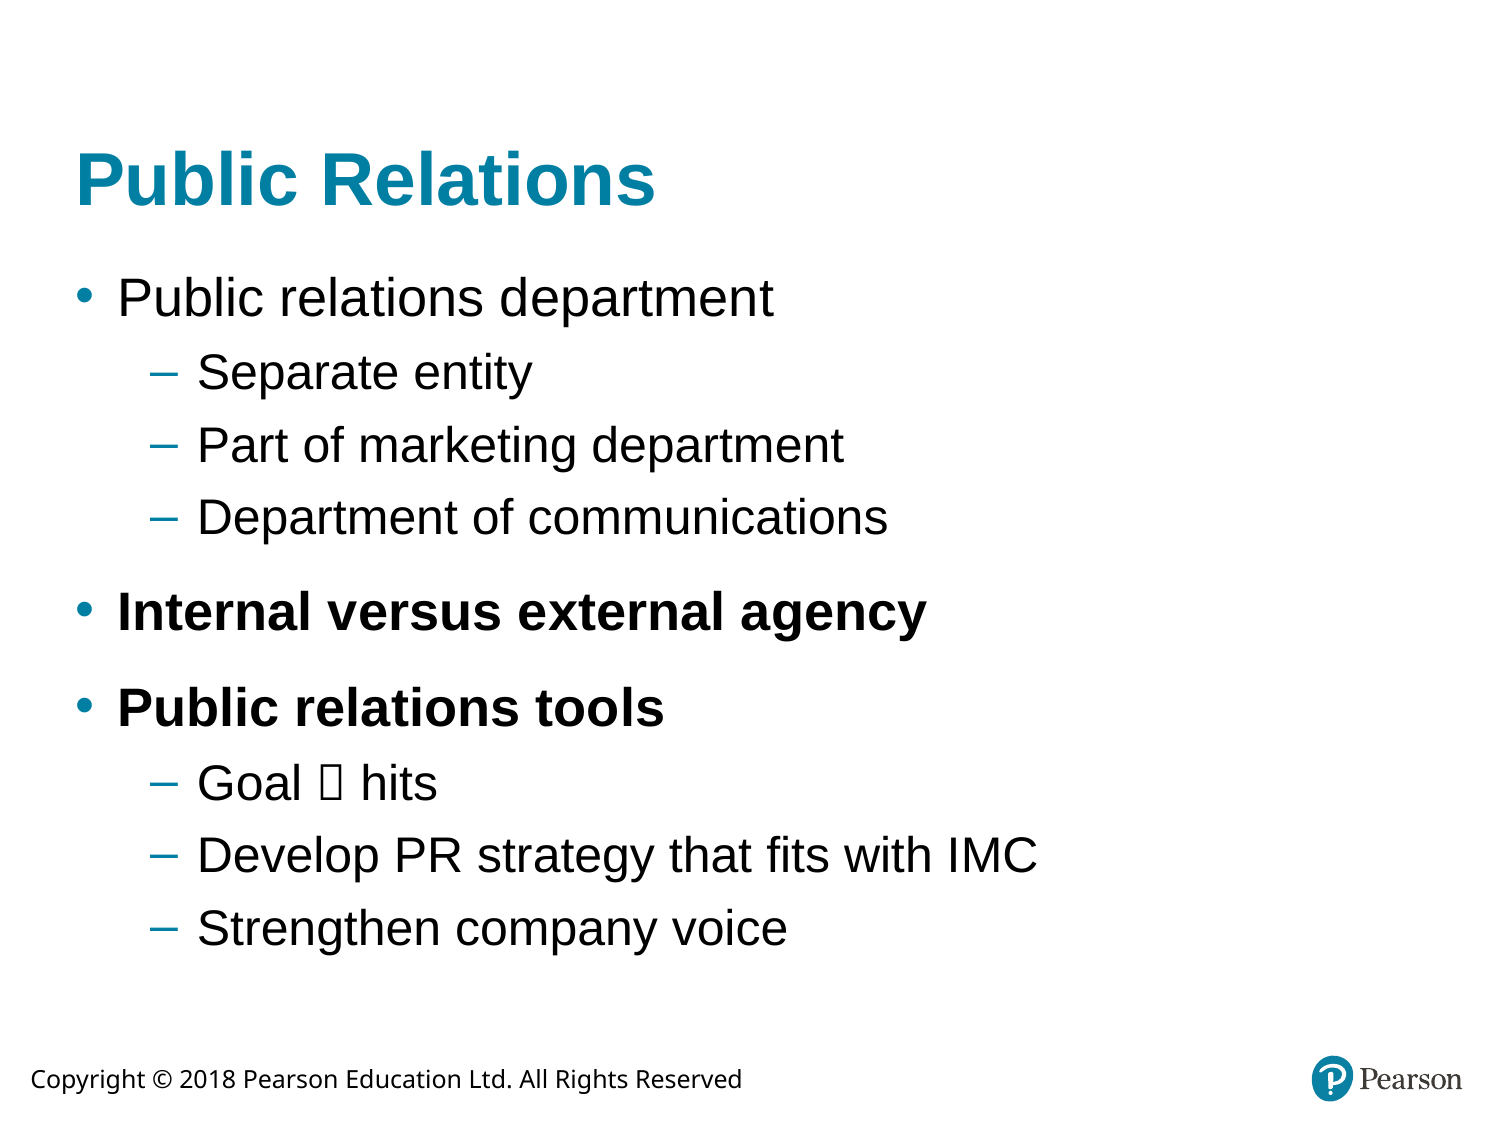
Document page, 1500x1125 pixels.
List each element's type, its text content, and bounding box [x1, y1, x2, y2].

list Public relations department Separate entity Part of marketing department Department of communications Internal versus external agency Public relations tools Goal  hits Develop PR strategy that fits with IMC Strengthen company voice [75, 262, 1425, 1005]
title Public Relations [75, 40, 1425, 221]
